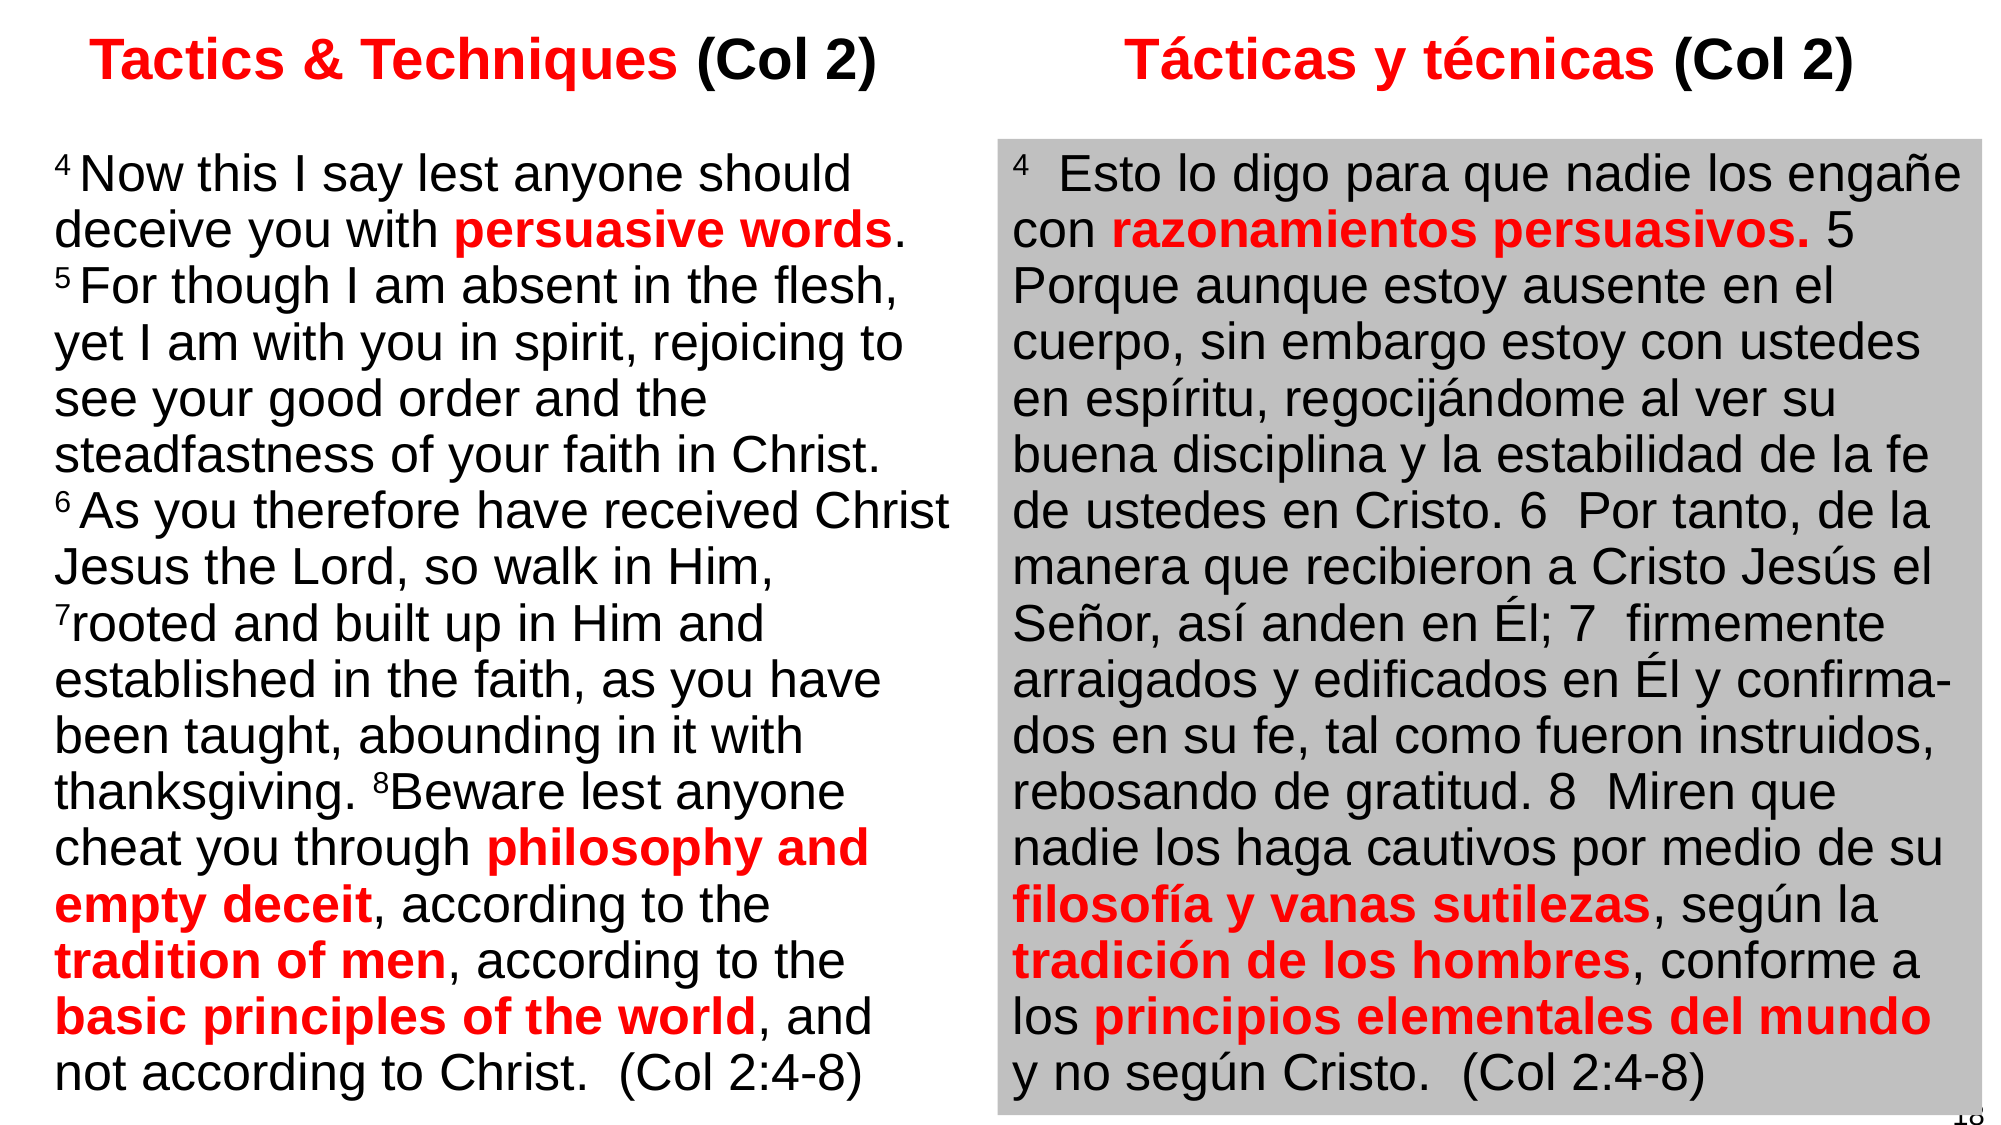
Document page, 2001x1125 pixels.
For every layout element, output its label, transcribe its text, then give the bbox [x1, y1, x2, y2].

title Tactics & Techniques (Col 2) [0, 0, 968, 113]
list 4 Now this I say lest anyone should deceive you with persuasive words. 5 For though I am absent in the flesh, yet I am with you in spirit, rejoicing to see your good order and the steadfastness of your faith in Christ. 6 As you therefore have received Christ Jesus the Lord, so walk in Him, 7rooted and built up in Him and established in the faith, as you have been taught, abounding in it with thanksgiving. 8Beware lest anyone cheat you through philosophy and empty deceit, according to the tradition of men, according to the basic principles of the world, and not according to Christ. (Col 2:4-8) [39, 138, 968, 1116]
text_box 4 Esto lo digo para que nadie los engañe con razonamientos persuasivos. 5 Porque aunque estoy ausente en el cuerpo, sin embargo estoy con ustedes en espíritu, regocijándome al ver su buena disciplina y la estabilidad de la fe de ustedes en Cristo. 6 Por tanto, de la manera que recibieron a Cristo Jesús el Señor, así anden en Él; 7 firmemente arraigados y edificados en Él y confirma-dos en su fe, tal como fueron instruidos, rebosando de gratitud. 8 Miren que nadie los haga cautivos por medio de su filosofía y vanas sutilezas, según la tradición de los hombres, conforme a los principios elementales del mundo y no según Cristo. (Col 2:4-8) [997, 138, 1983, 1116]
text_box Tácticas y técnicas (Col 2) [979, 0, 2000, 113]
slide_number 18 [1866, 1088, 2000, 1125]
